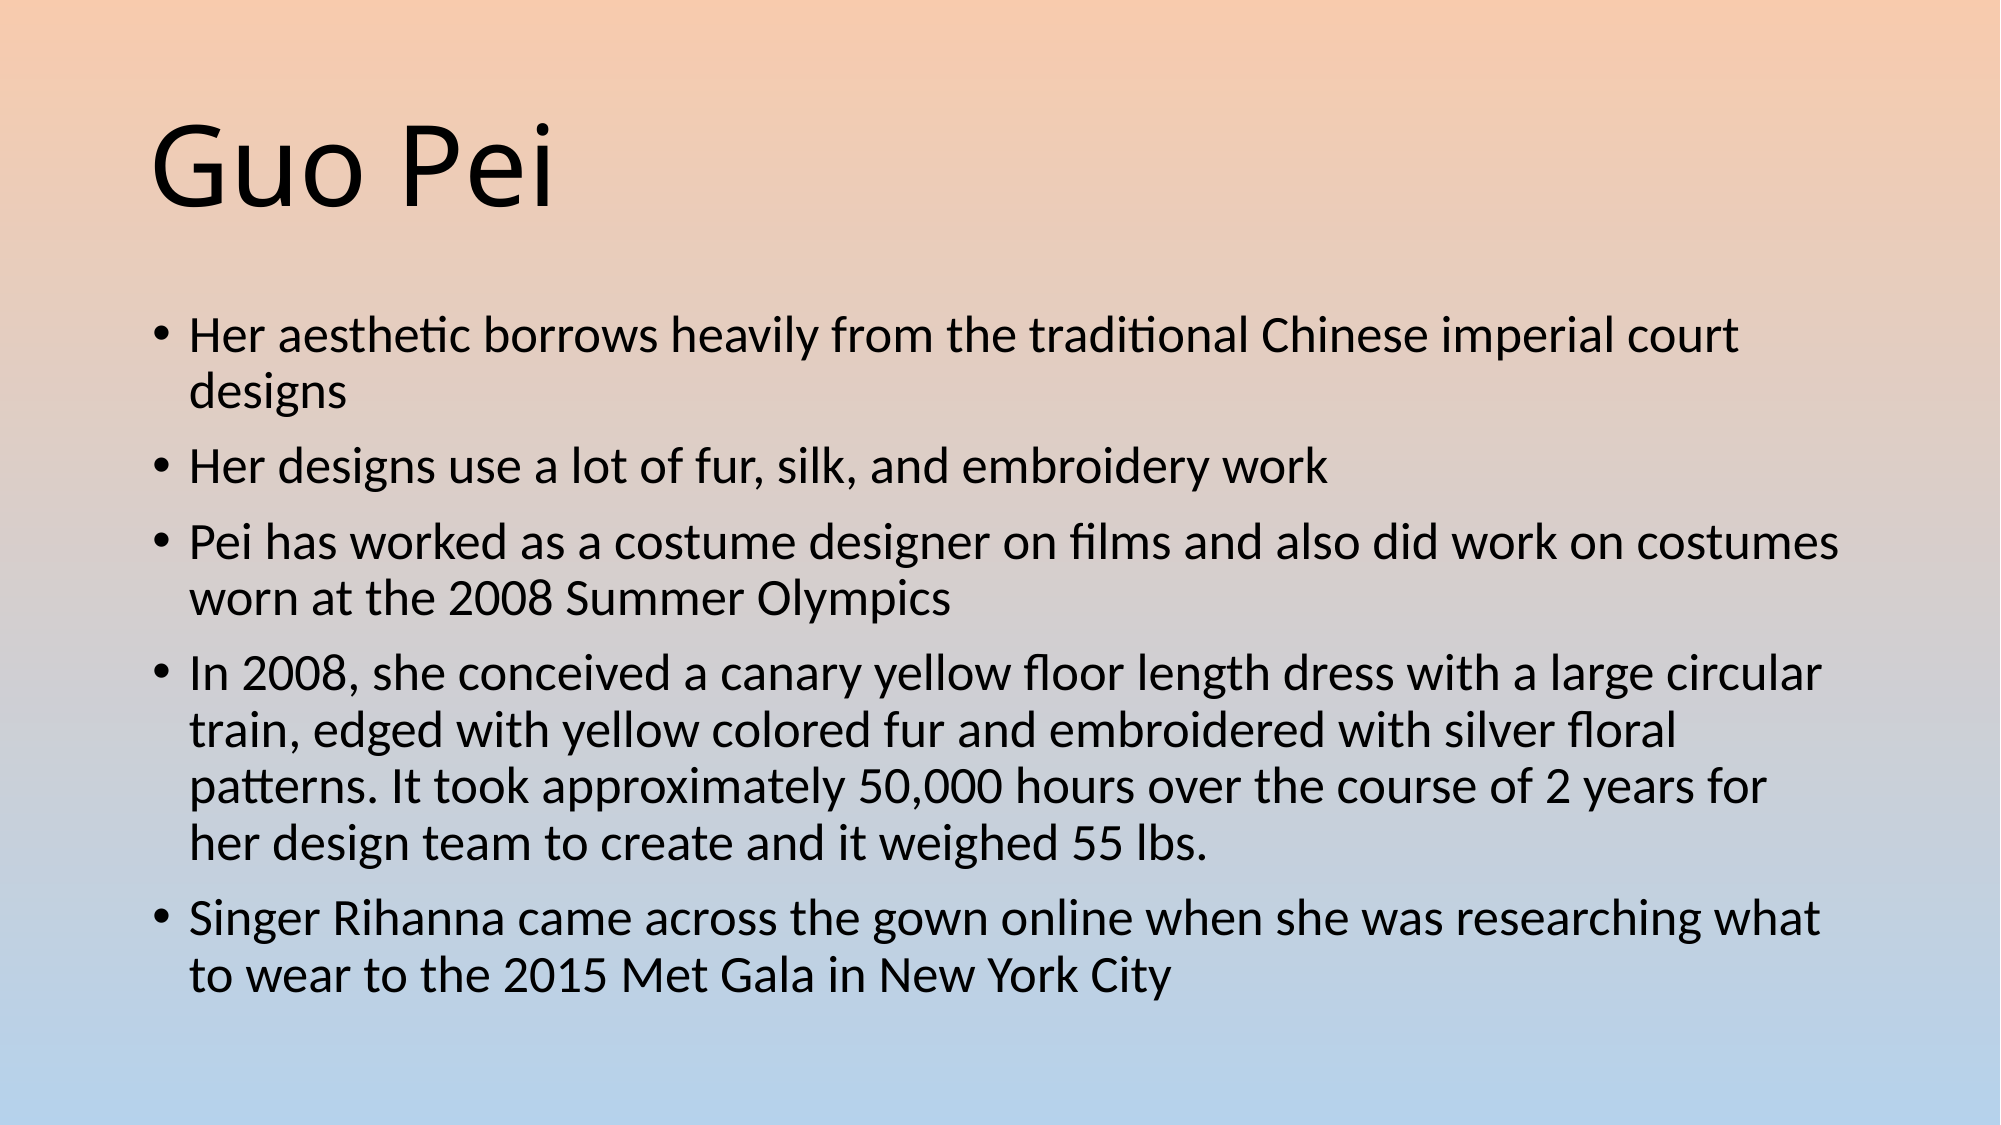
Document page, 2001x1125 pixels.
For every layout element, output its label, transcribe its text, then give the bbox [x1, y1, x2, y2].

title Guo Pei [133, 61, 1859, 279]
list Her aesthetic borrows heavily from the traditional Chinese imperial court designs Her designs use a lot of fur, silk, and embroidery work Pei has worked as a costume designer on films and also did work on costumes worn at the 2008 Summer Olympics In 2008, she conceived a canary yellow floor length dress with a large circular train, edged with yellow colored fur and embroidered with silver floral patterns. It took approximately 50,000 hours over the course of 2 years for her design team to create and it weighed 55 lbs. Singer Rihanna came across the gown online when she was researching what to wear to the 2015 Met Gala in New York City [137, 299, 1863, 1014]
